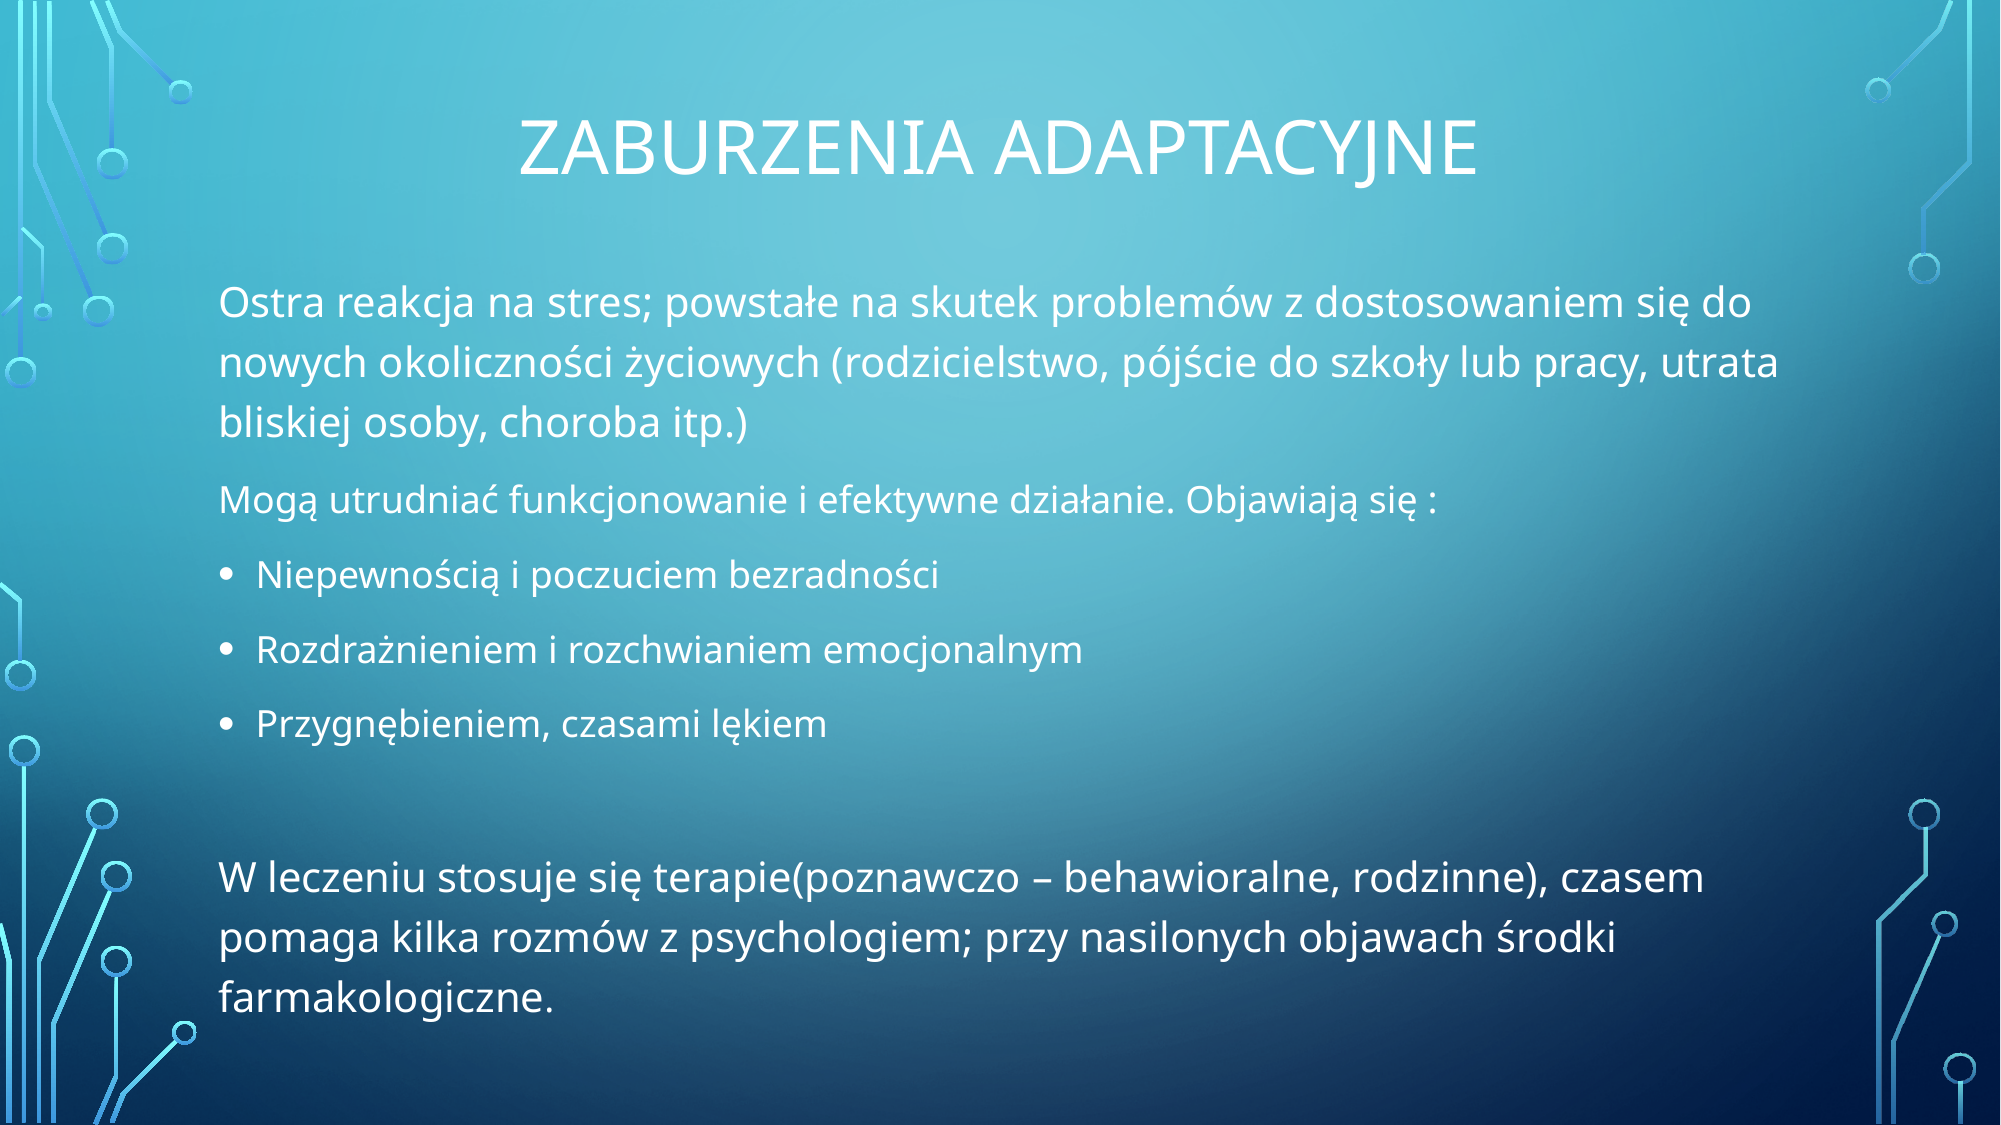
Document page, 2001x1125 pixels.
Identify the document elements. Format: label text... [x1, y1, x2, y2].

list Ostra reakcja na stres; powstałe na skutek problemów z dostosowaniem się do nowych okoliczności życiowych (rodzicielstwo, pójście do szkoły lub pracy, utrata bliskiej osoby, choroba itp.) Mogą utrudniać funkcjonowanie i efektywne działanie. Objawiają się : Niepewnością i poczuciem bezradności Rozdrażnieniem i rozchwianiem emocjonalnym Przygnębieniem, czasami lękiem W leczeniu stosuje się terapie(poznawczo – behawioralne, rodzinne), czasem pomaga kilka rozmów z psychologiem; przy nasilonych objawach środki farmakologiczne. [203, 258, 1828, 1044]
title Zaburzenia adaptacyjne [187, 29, 1813, 272]
